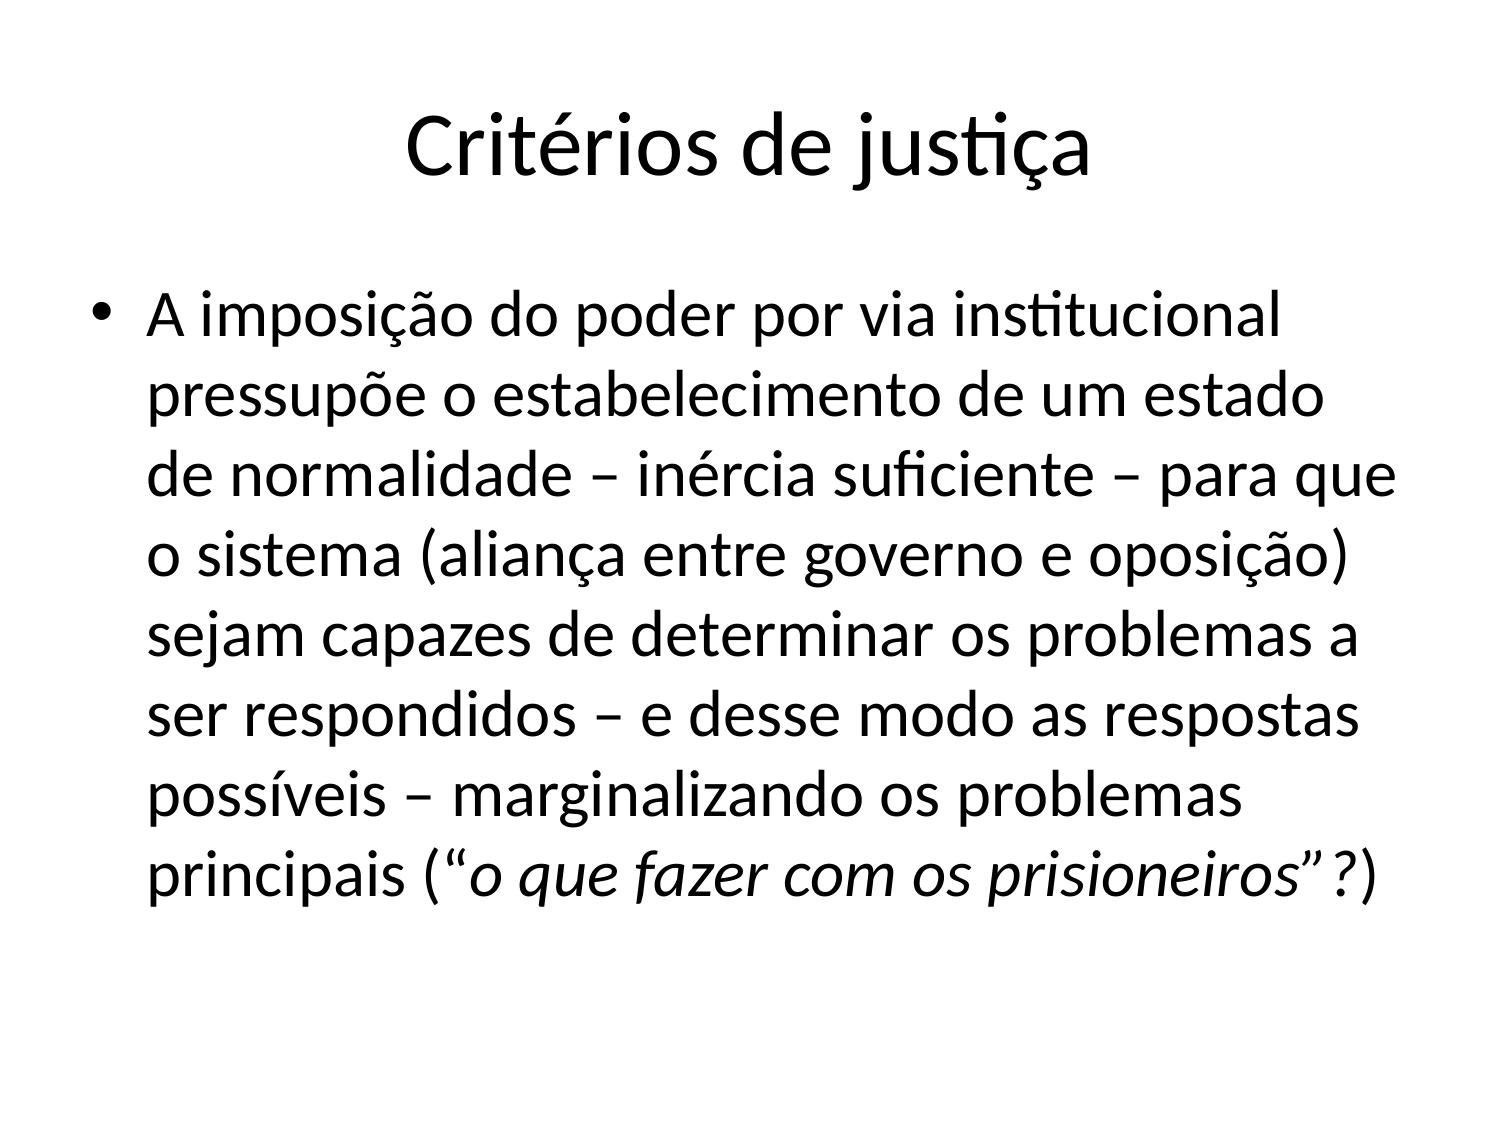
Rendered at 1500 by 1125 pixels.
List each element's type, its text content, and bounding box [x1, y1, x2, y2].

list A imposição do poder por via institucional pressupõe o estabelecimento de um estado de normalidade – inércia suficiente – para que o sistema (aliança entre governo e oposição) sejam capazes de determinar os problemas a ser respondidos – e desse modo as respostas possíveis – marginalizando os problemas principais (“o que fazer com os prisioneiros”?) [75, 262, 1425, 1005]
title Critérios de justiça [75, 45, 1425, 233]
